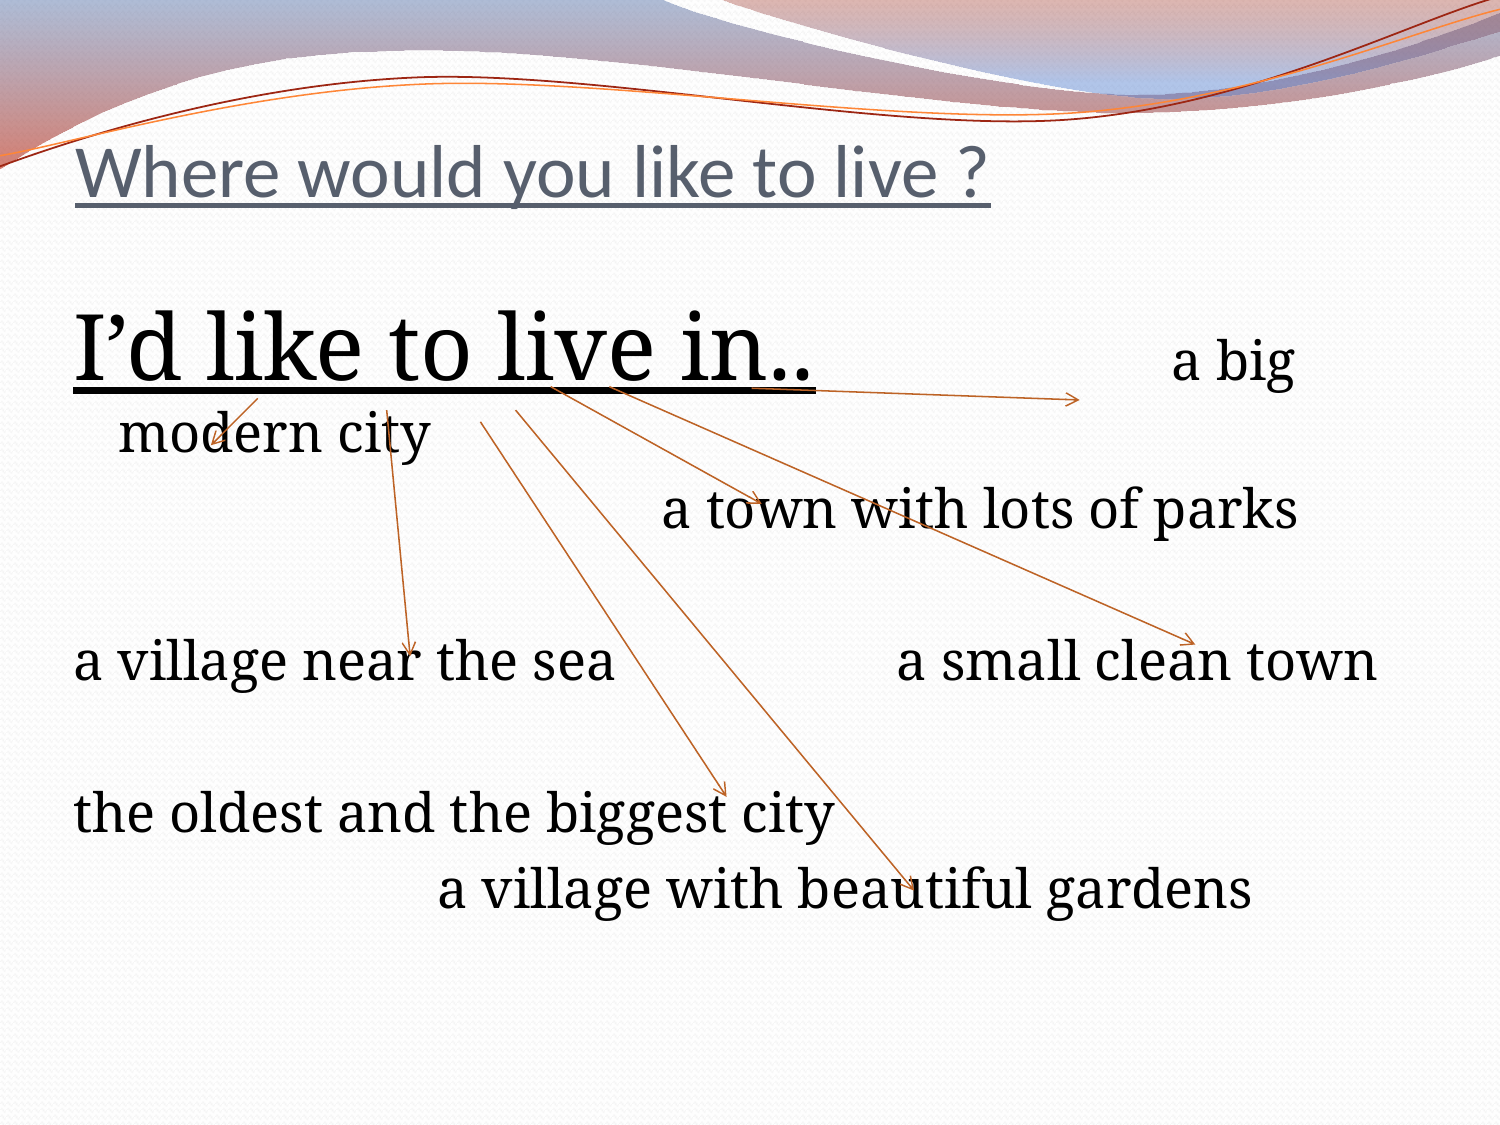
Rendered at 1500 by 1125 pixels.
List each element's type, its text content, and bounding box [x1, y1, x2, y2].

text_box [415, 486, 792, 733]
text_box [275, 521, 408, 546]
title Where would you like to live ? [75, 115, 1425, 281]
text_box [474, 450, 956, 850]
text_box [550, 386, 609, 450]
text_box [210, 398, 258, 446]
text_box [751, 387, 1080, 401]
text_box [609, 386, 1196, 645]
list I’d like to live in.. a big modern city a town with lots of parks a village near the sea a small clean town the oldest and the biggest city a village with beautiful gardens [58, 281, 1425, 1038]
